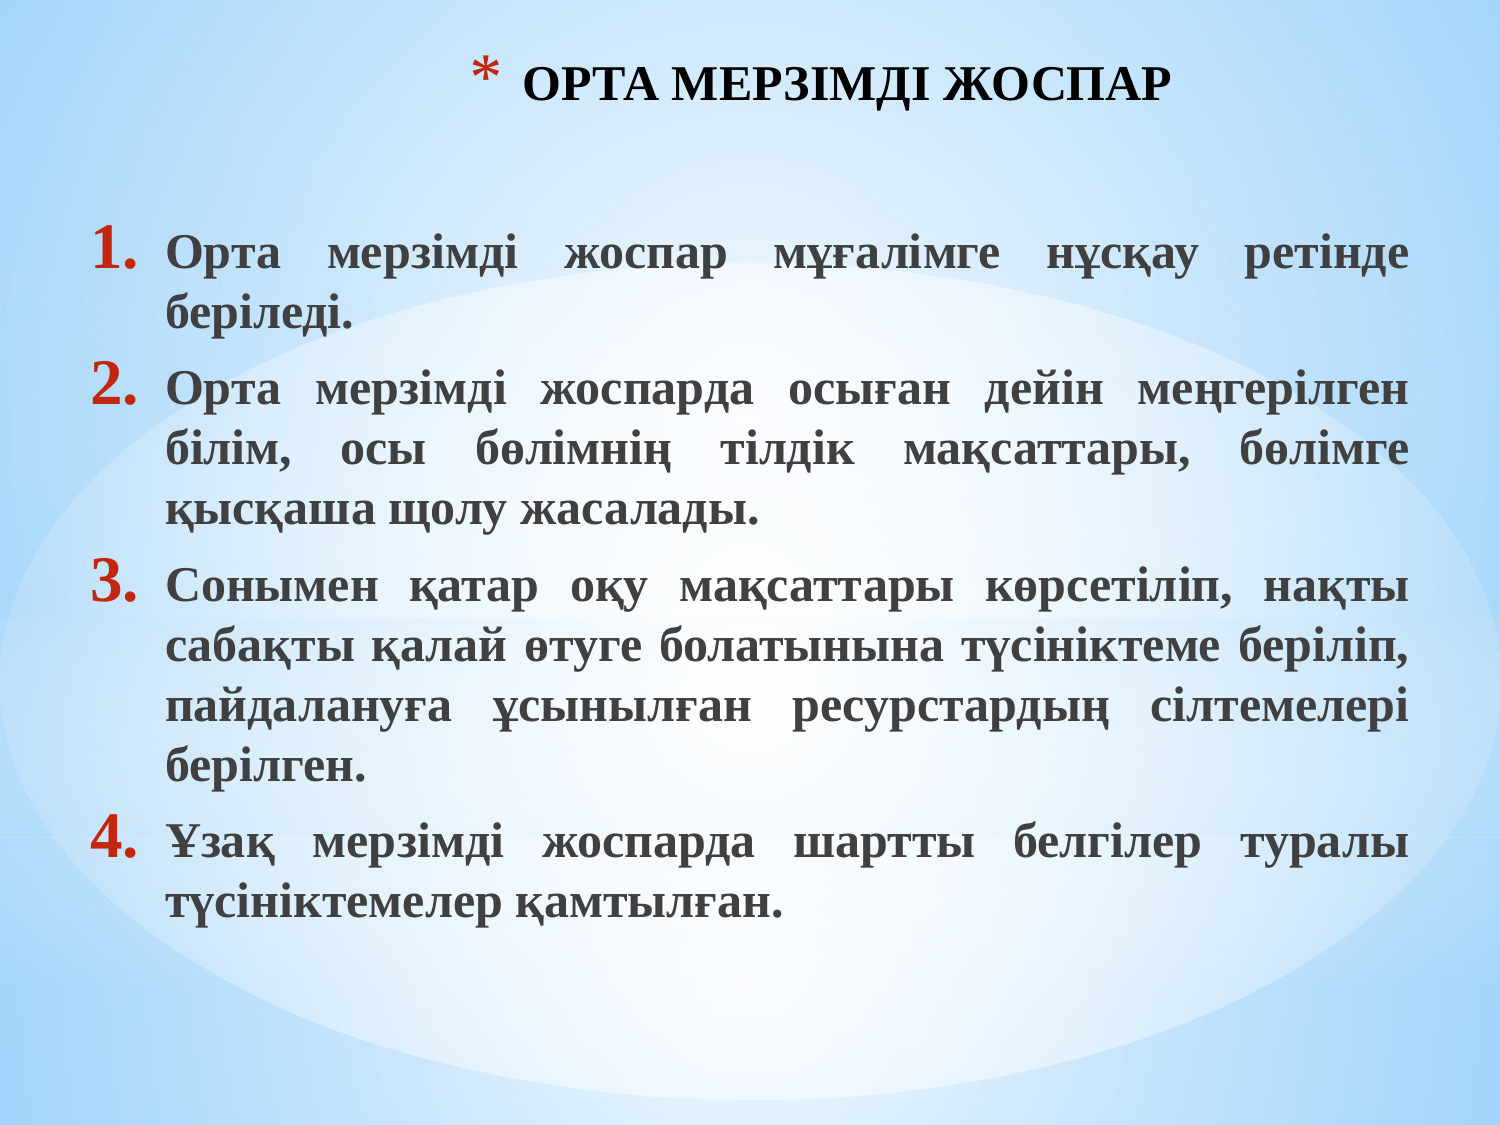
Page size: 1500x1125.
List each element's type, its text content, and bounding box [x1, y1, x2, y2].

list Орта мерзімді жоспар мұғалімге нұсқау ретінде беріледі. Орта мерзімді жоспарда осыған дейін меңгерілген білім, осы бөлімнің тілдік мақсаттары, бөлімге қысқаша щолу жасалады. Сонымен қатар оқу мақсаттары көрсетіліп, нақты сабақты қалай өтуге болатынына түсініктеме беріліп, пайдалануға ұсынылған ресурстардың сілтемелері берілген. Ұзақ мерзімді жоспарда шартты белгілер туралы түсініктемелер қамтылған. [75, 210, 1425, 1090]
title ОРТА МЕРЗІМДІ ЖОСПАР [230, 42, 1425, 173]
